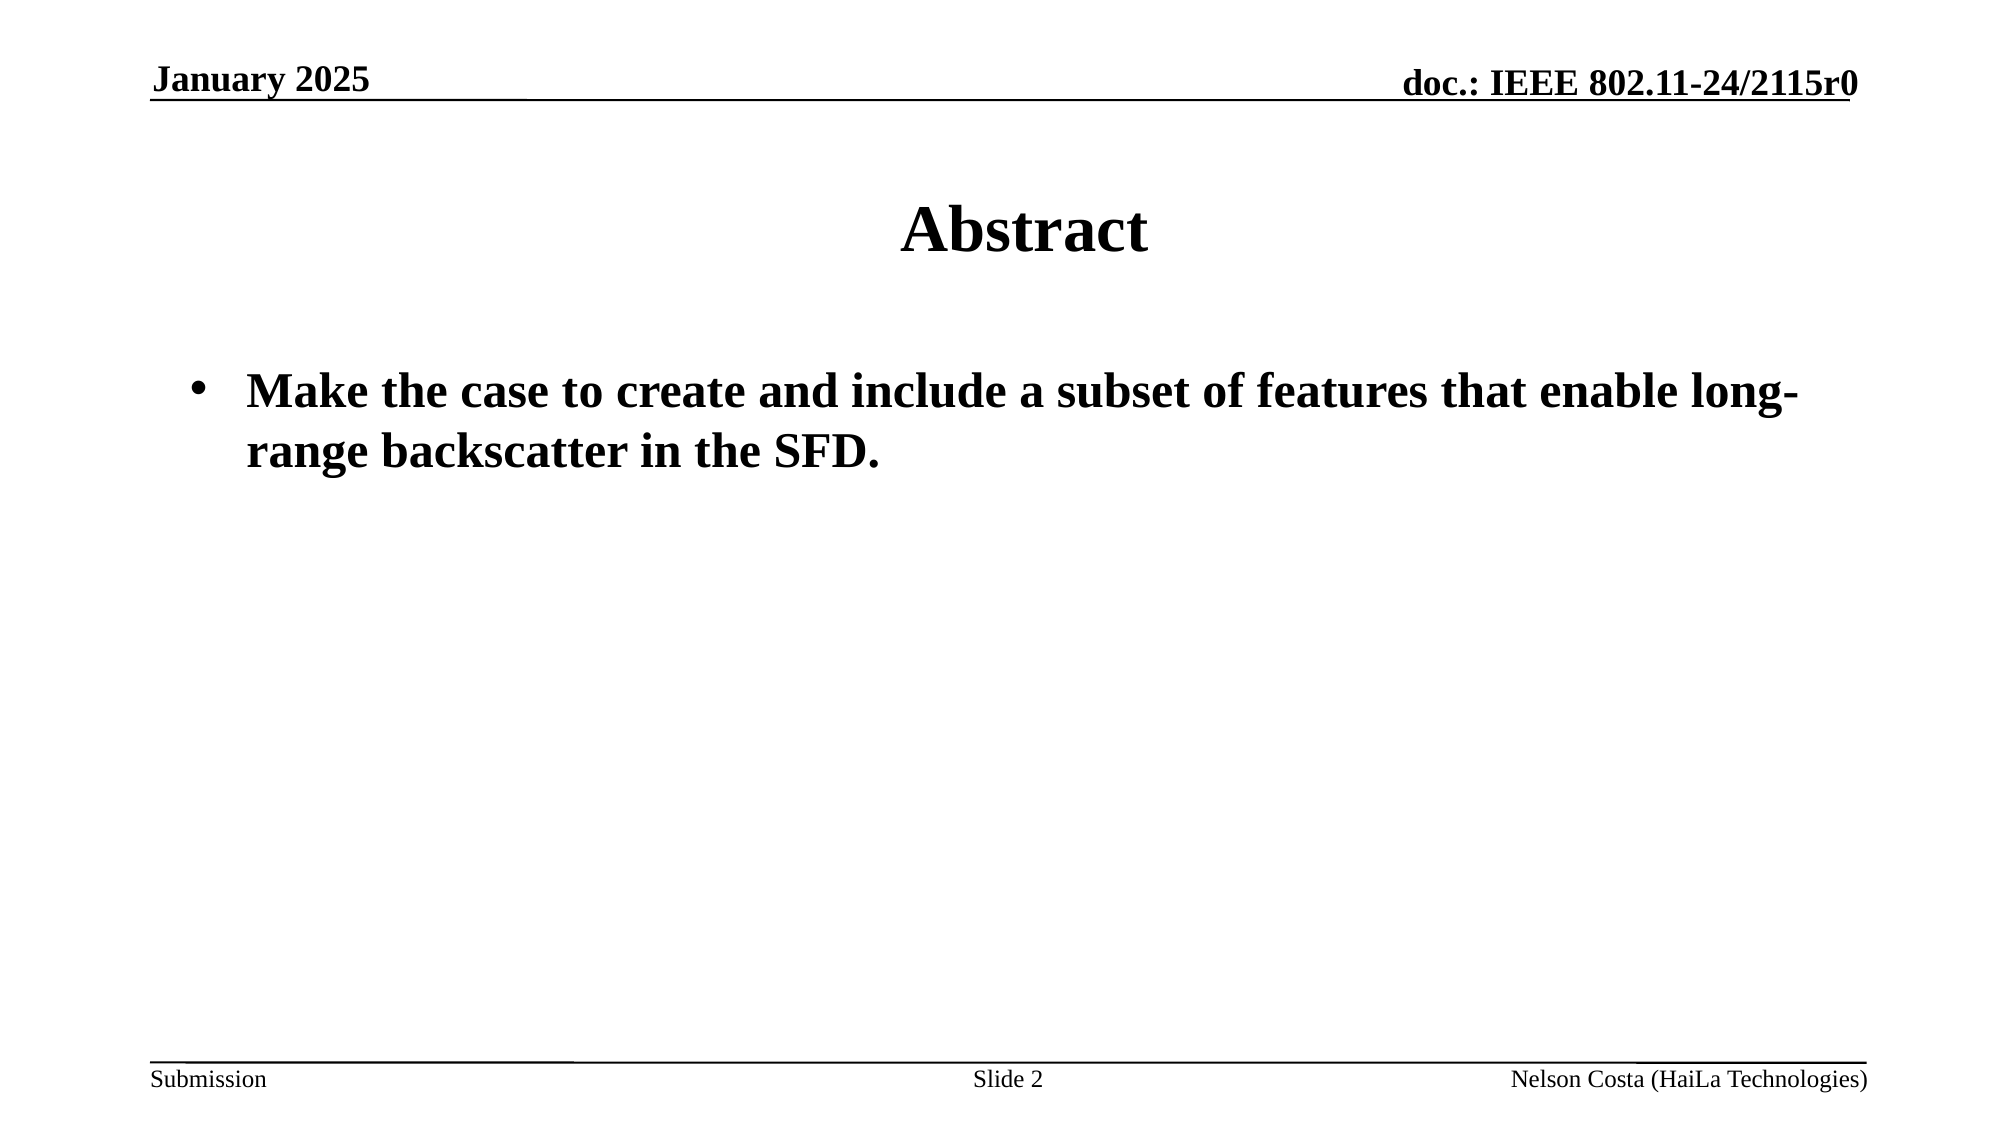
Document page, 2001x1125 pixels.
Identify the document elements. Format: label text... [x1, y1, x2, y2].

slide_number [152, 54, 563, 100]
slide_number Slide 2 [950, 1061, 1067, 1123]
footer Nelson Costa (HaiLa Technologies) [1171, 1061, 1869, 1093]
text_box Make the case to create and include a subset of features that enable long-range backscatter in the SFD. [174, 349, 1875, 1025]
text_box Abstract [174, 137, 1875, 313]
